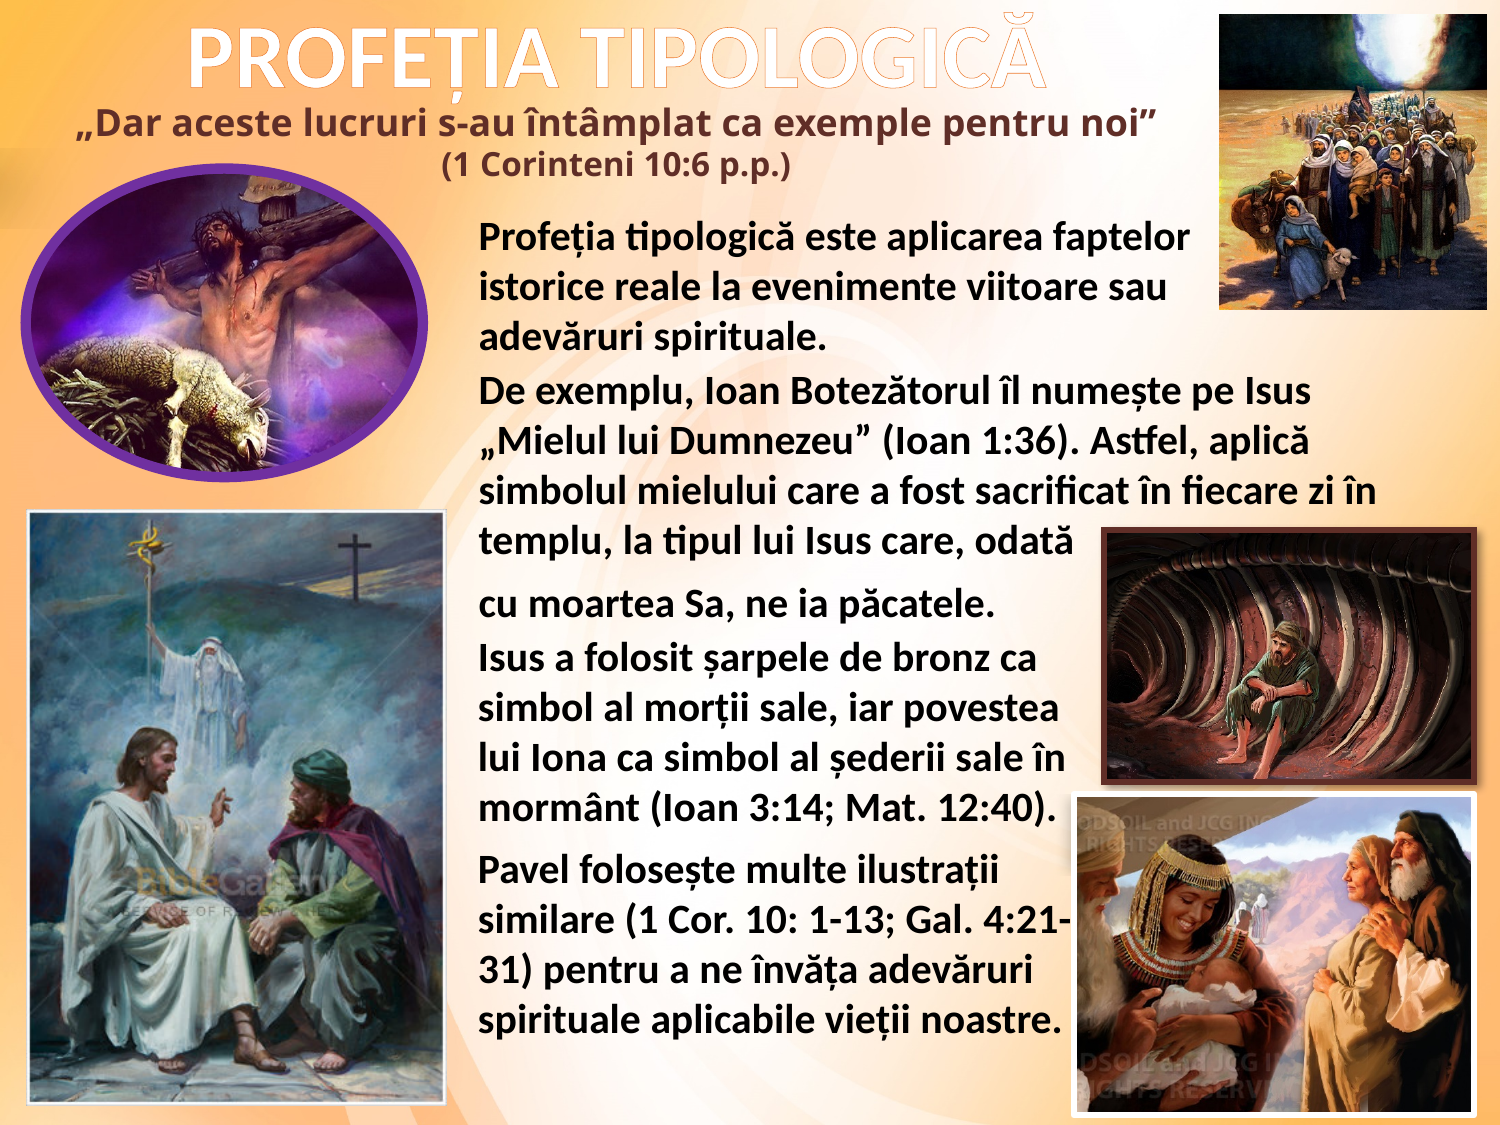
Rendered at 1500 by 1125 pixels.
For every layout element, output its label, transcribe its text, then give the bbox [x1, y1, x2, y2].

text_box „Dar aceste lucruri s‑au întâmplat ca exemple pentru noi” (1 Corinteni 10:6 p.p.) [52, 91, 1180, 191]
text_box PROFEŢIA TIPOLOGICĂ [0, 0, 1233, 114]
text_box Profeţia tipologică este aplicarea faptelor istorice reale la evenimente viitoare sau adevăruri spirituale. [463, 201, 1276, 367]
text_box De exemplu, Ioan Botezătorul îl numeşte pe Isus „Mielul lui Dumnezeu” (Ioan 1:36). Astfel, aplică simbolul mielului care a fost sacrificat în fiecare zi în templu, la tipul lui Isus care, odată cu moartea Sa, ne ia păcatele. [463, 355, 1450, 633]
picture [0, 0, 1500, 1125]
text_box Isus a folosit şarpele de bronz ca simbol al morţii sale, iar povestea lui Iona ca simbol al şederii sale în mormânt (Ioan 3:14; Mat. 12:40). Pavel foloseşte multe ilustraţii similare (1 Cor. 10: 1-13; Gal. 4:21-31) pentru a ne învăţa adevăruri spirituale aplicabile vieţii noastre. [463, 622, 1091, 1050]
